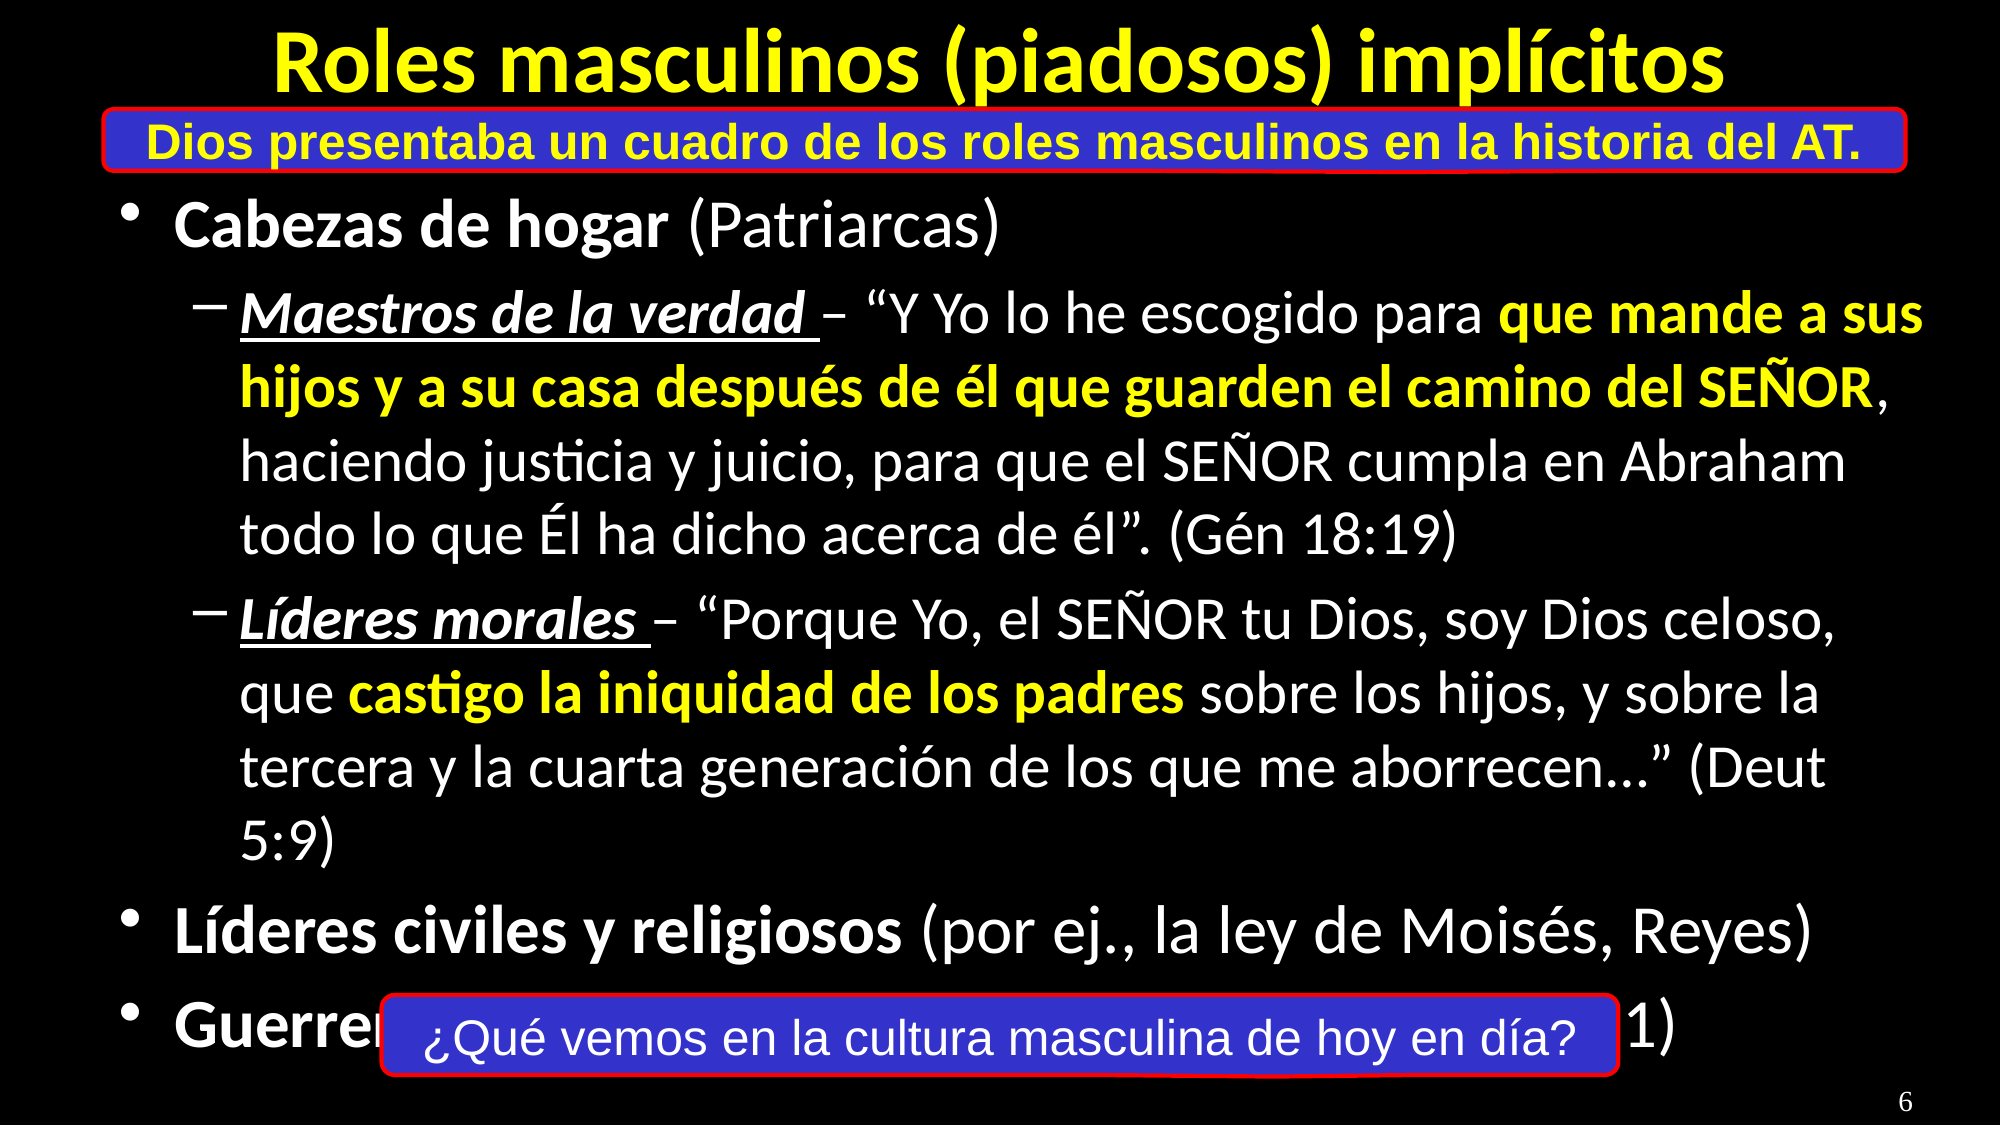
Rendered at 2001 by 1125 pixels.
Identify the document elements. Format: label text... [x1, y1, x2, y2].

list Cabezas de hogar (Patriarcas) Maestros de la verdad – “Y Yo lo he escogido para que mande a sus hijos y a su casa después de él que guarden el camino del SEÑOR, haciendo justicia y juicio, para que el SEÑOR cumpla en Abraham todo lo que Él ha dicho acerca de él”. (Gén 18:19) Líderes morales – “Porque Yo, el SEÑOR tu Dios, soy Dios celoso, que castigo la iniquidad de los padres sobre los hijos, y sobre la tercera y la cuarta generación de los que me aborrecen…” (Deut 5:9) Líderes civiles y religiosos (por ej., la ley de Moisés, Reyes) Guerreros y líderes militares (Jueces y Reyes, Heb 11) [103, 170, 1953, 1076]
slide_number 6 [1883, 1074, 2000, 1125]
text_box ¿Qué vemos en la cultura masculina de hoy en día? [379, 992, 1621, 1079]
title Roles masculinos (piadosos) implícitos [0, 0, 2000, 113]
text_box Dios presentaba un cuadro de los roles masculinos en la historia del AT. [101, 106, 1908, 175]
